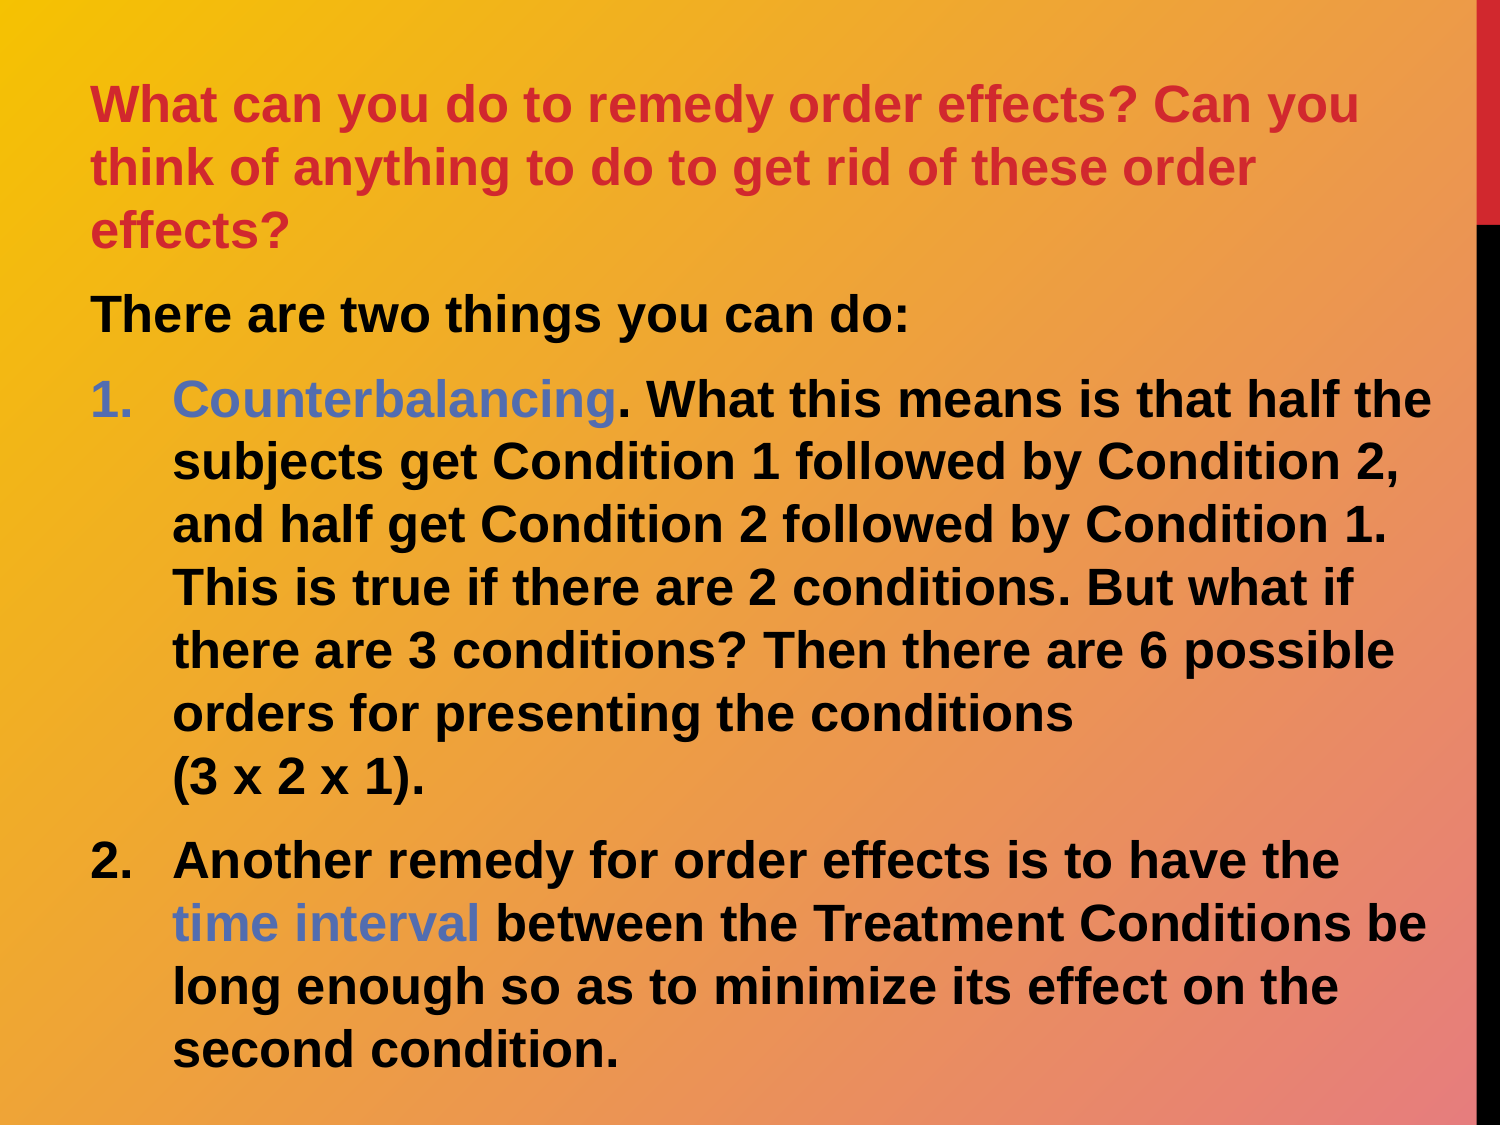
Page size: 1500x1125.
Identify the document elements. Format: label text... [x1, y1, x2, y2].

list What can you do to remedy order effects? Can you think of anything to do to get rid of these order effects? There are two things you can do: Counterbalancing. What this means is that half the subjects get Condition 1 followed by Condition 2, and half get Condition 2 followed by Condition 1. This is true if there are 2 conditions. But what if there are 3 conditions? Then there are 6 possible orders for presenting the conditions (3 x 2 x 1). Another remedy for order effects is to have the time interval between the Treatment Conditions be long enough so as to minimize its effect on the second condition. [75, 62, 1475, 1088]
